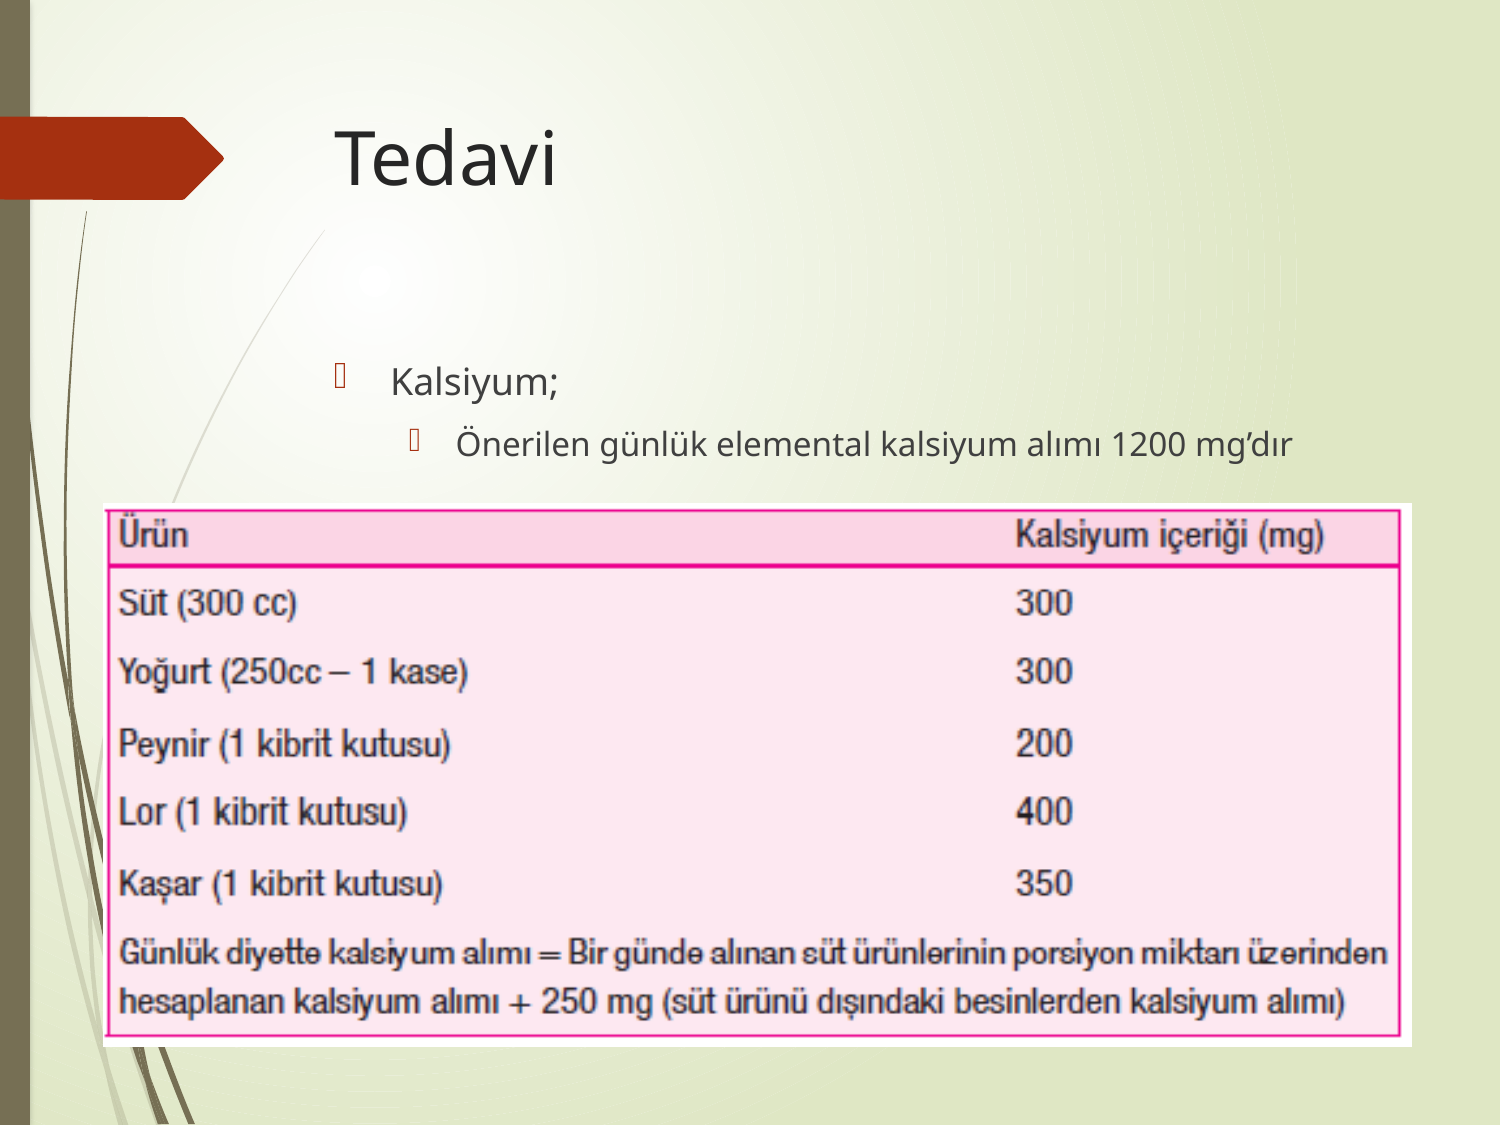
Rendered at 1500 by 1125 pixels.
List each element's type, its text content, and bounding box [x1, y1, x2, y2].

list Kalsiyum; Önerilen günlük elemental kalsiyum alımı 1200 mg’dır [318, 350, 1400, 502]
title Tedavi [319, 102, 1400, 313]
picture [103, 503, 1412, 1048]
